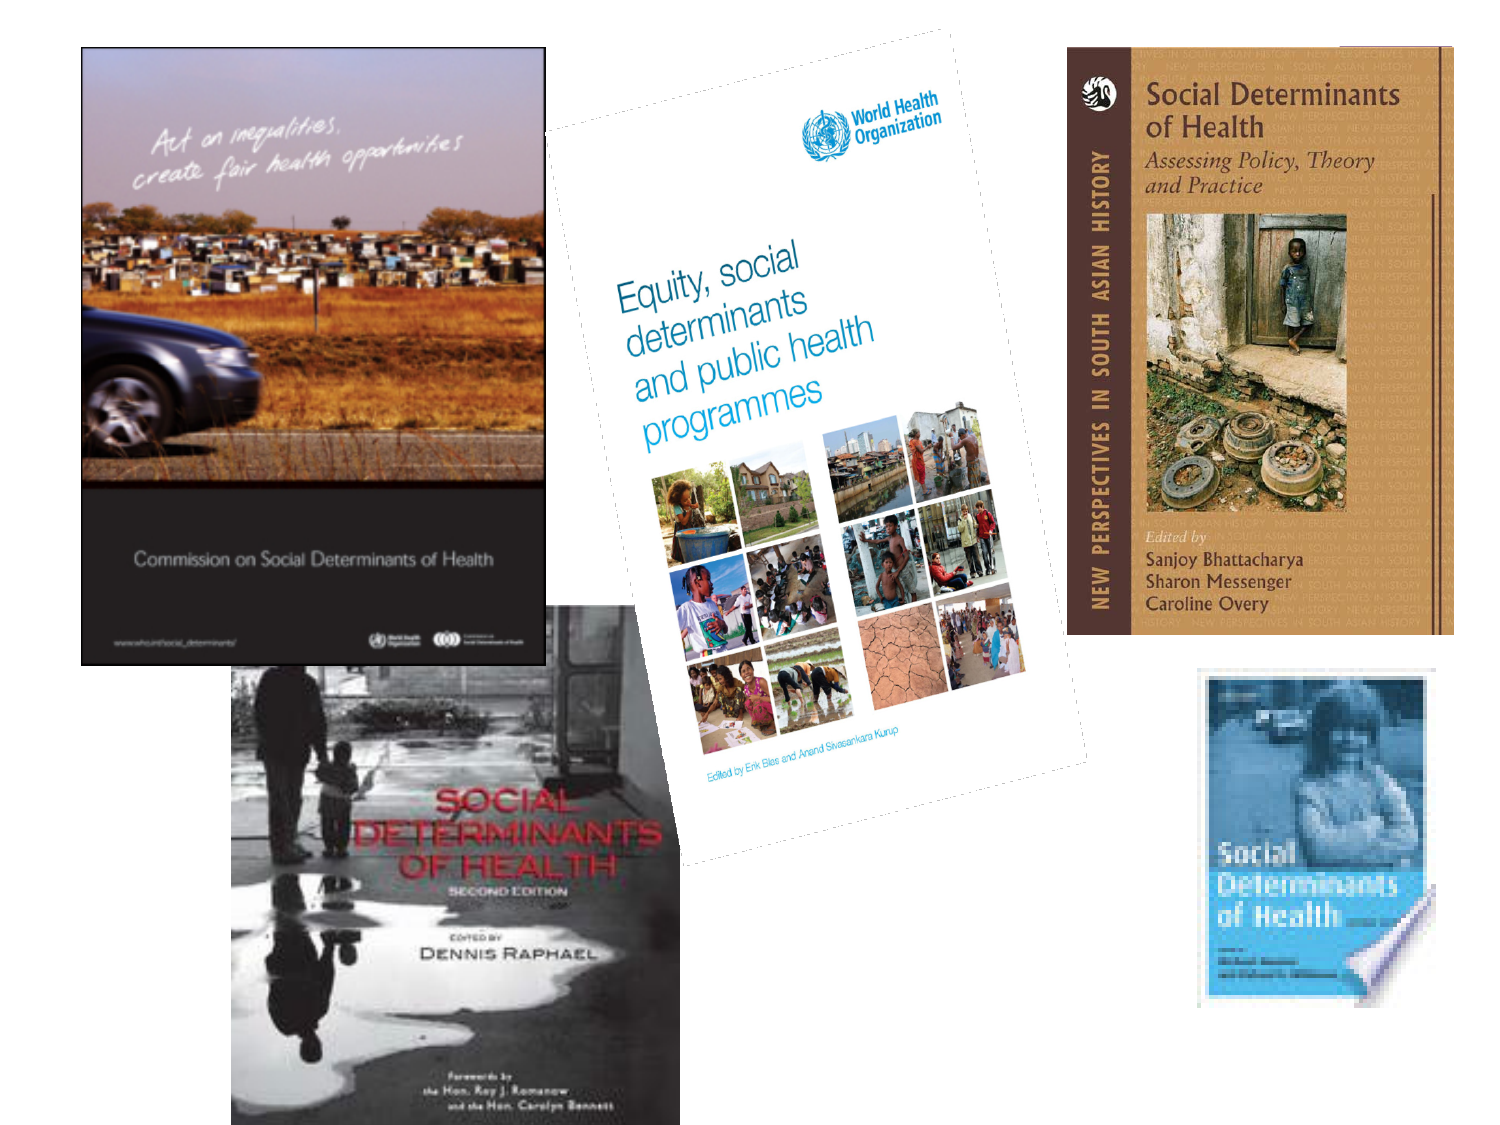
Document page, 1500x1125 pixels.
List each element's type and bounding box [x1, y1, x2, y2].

picture [80, 46, 541, 667]
picture [1090, 46, 1455, 636]
picture [230, 675, 680, 1125]
picture [1197, 668, 1436, 1009]
picture [545, 27, 1087, 867]
